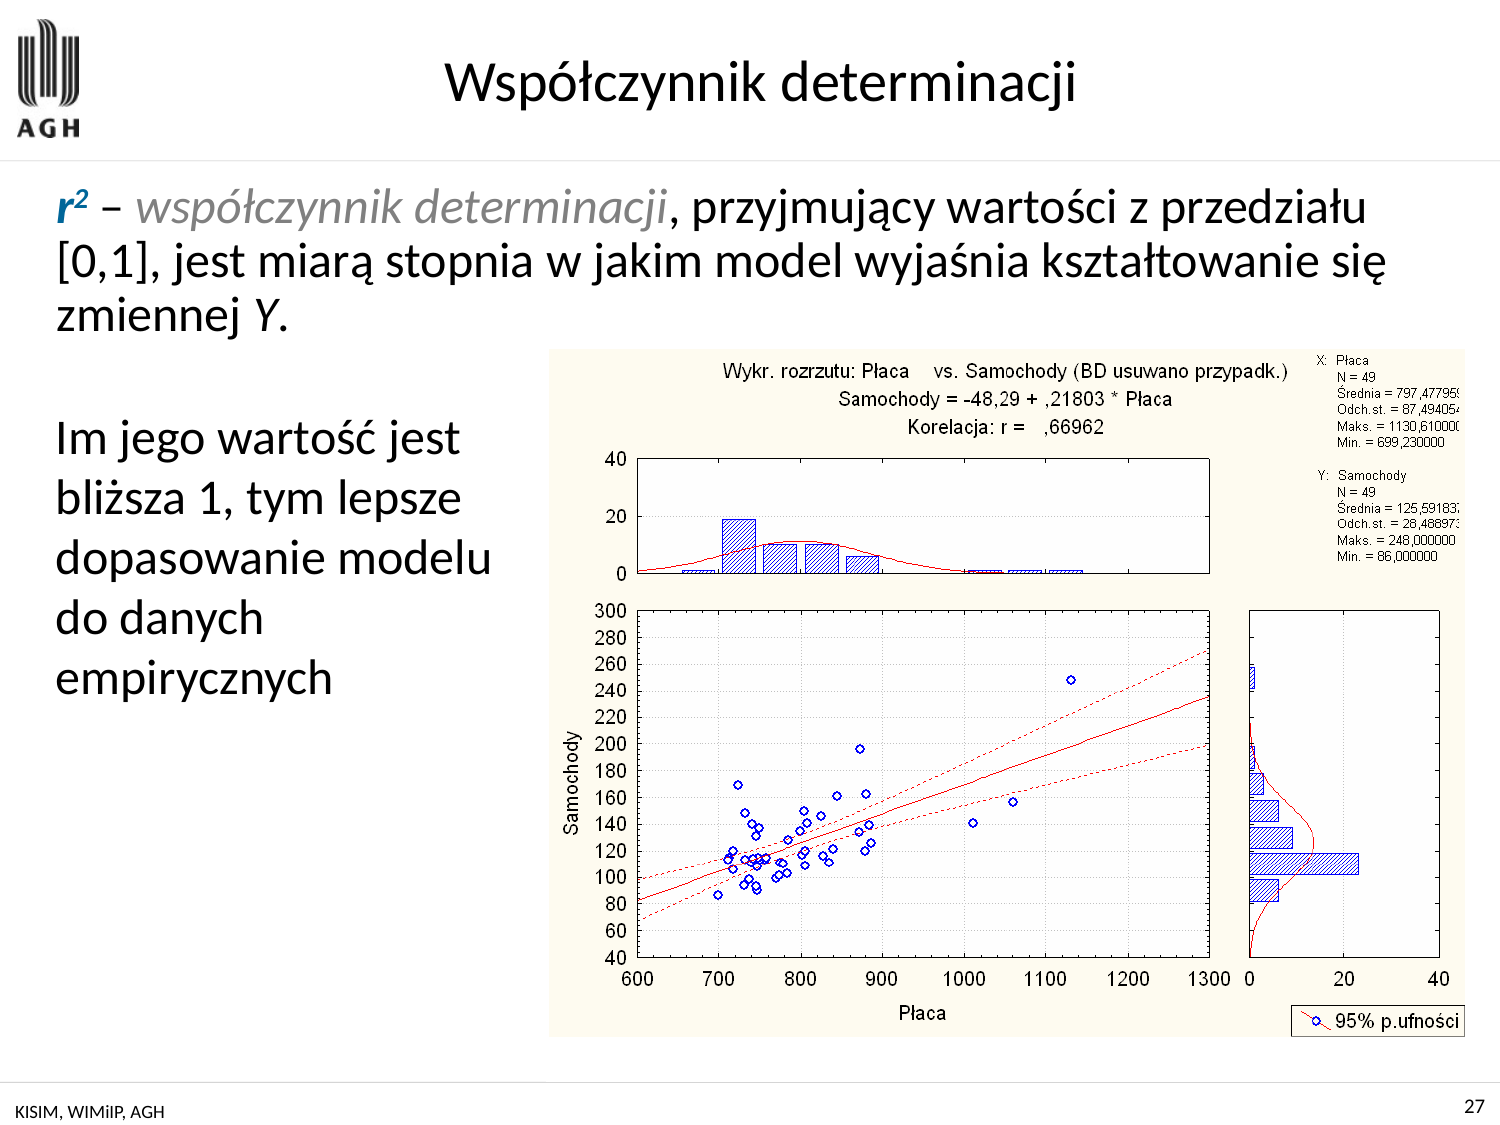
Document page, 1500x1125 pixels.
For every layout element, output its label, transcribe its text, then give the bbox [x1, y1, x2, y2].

list r2 – współczynnik determinacji, przyjmujący wartości z przedziału [0,1], jest miarą stopnia w jakim model wyjaśnia kształtowanie się zmiennej Y. [40, 172, 1412, 362]
text_box Im jego wartość jest bliższa 1, tym lepsze dopasowanie modelu do danych empirycznych [41, 397, 543, 870]
picture [548, 349, 1465, 1038]
footer KISIM, WIMiIP, AGH [0, 1092, 476, 1125]
title Współczynnik determinacji [147, 30, 1377, 126]
picture [17, 19, 79, 138]
